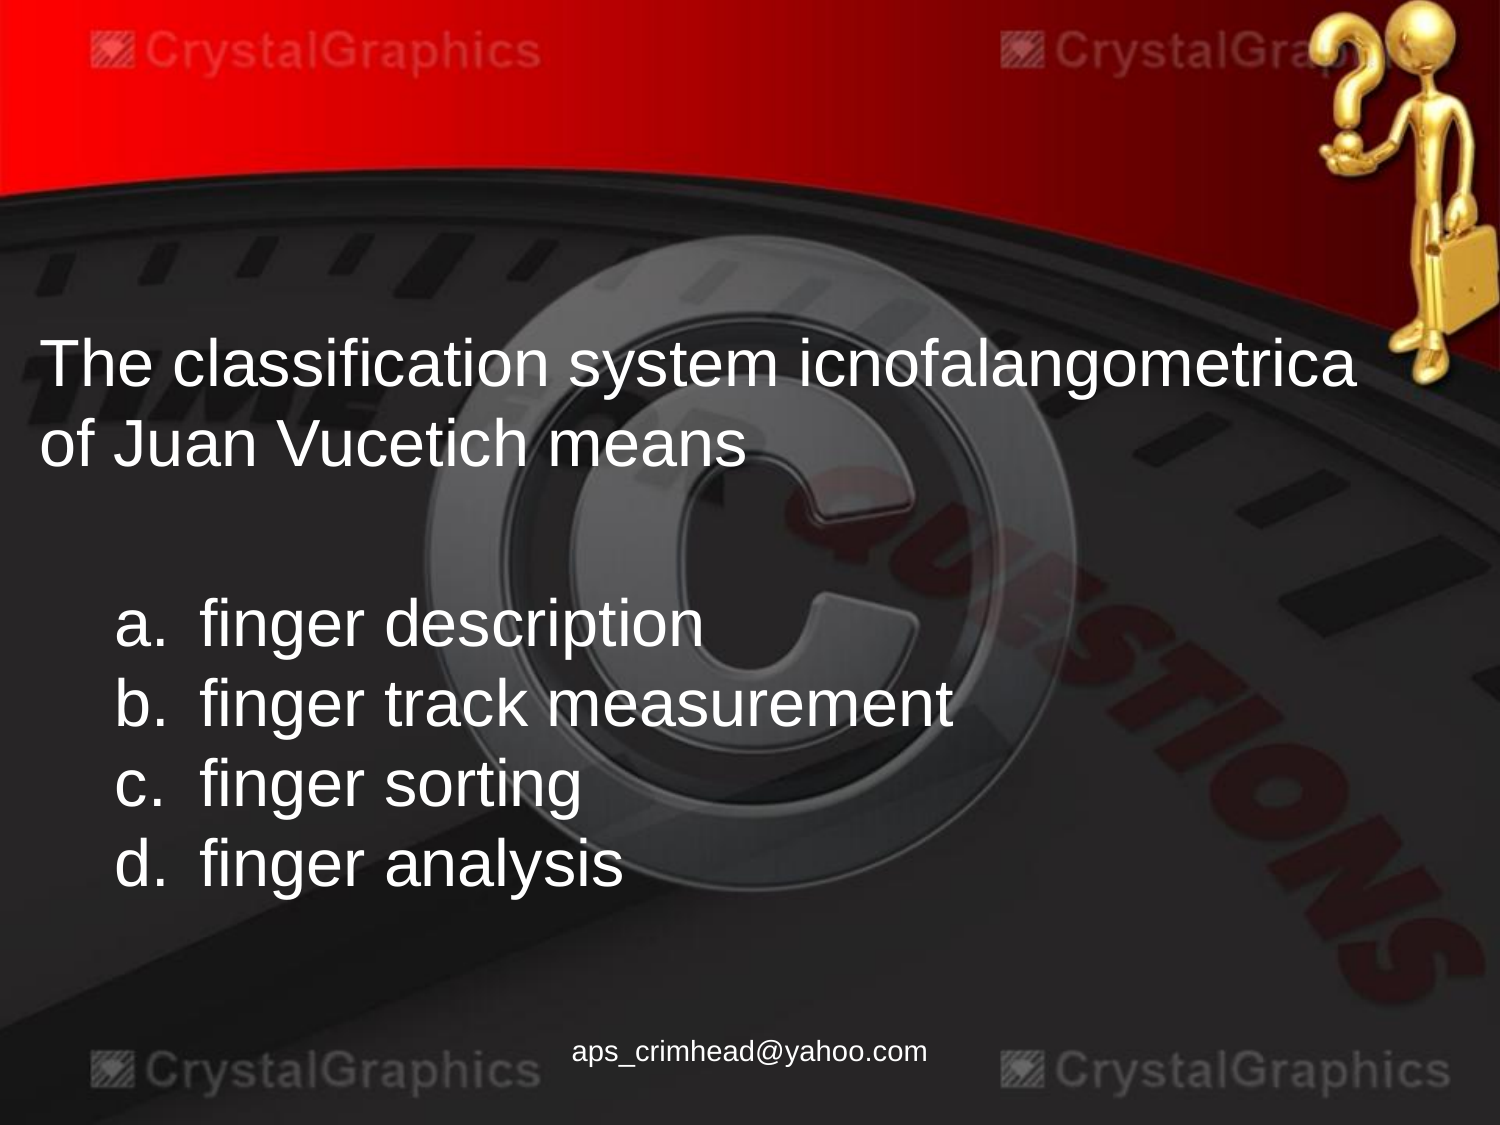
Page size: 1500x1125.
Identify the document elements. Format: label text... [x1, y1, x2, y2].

picture [0, 0, 1500, 1125]
footer aps_crimhead@yahoo.com [512, 1025, 988, 1113]
text_box The classification system icnofalangometrica of Juan Vucetich means finger description finger track measurement finger sorting finger analysis [24, 312, 1413, 907]
